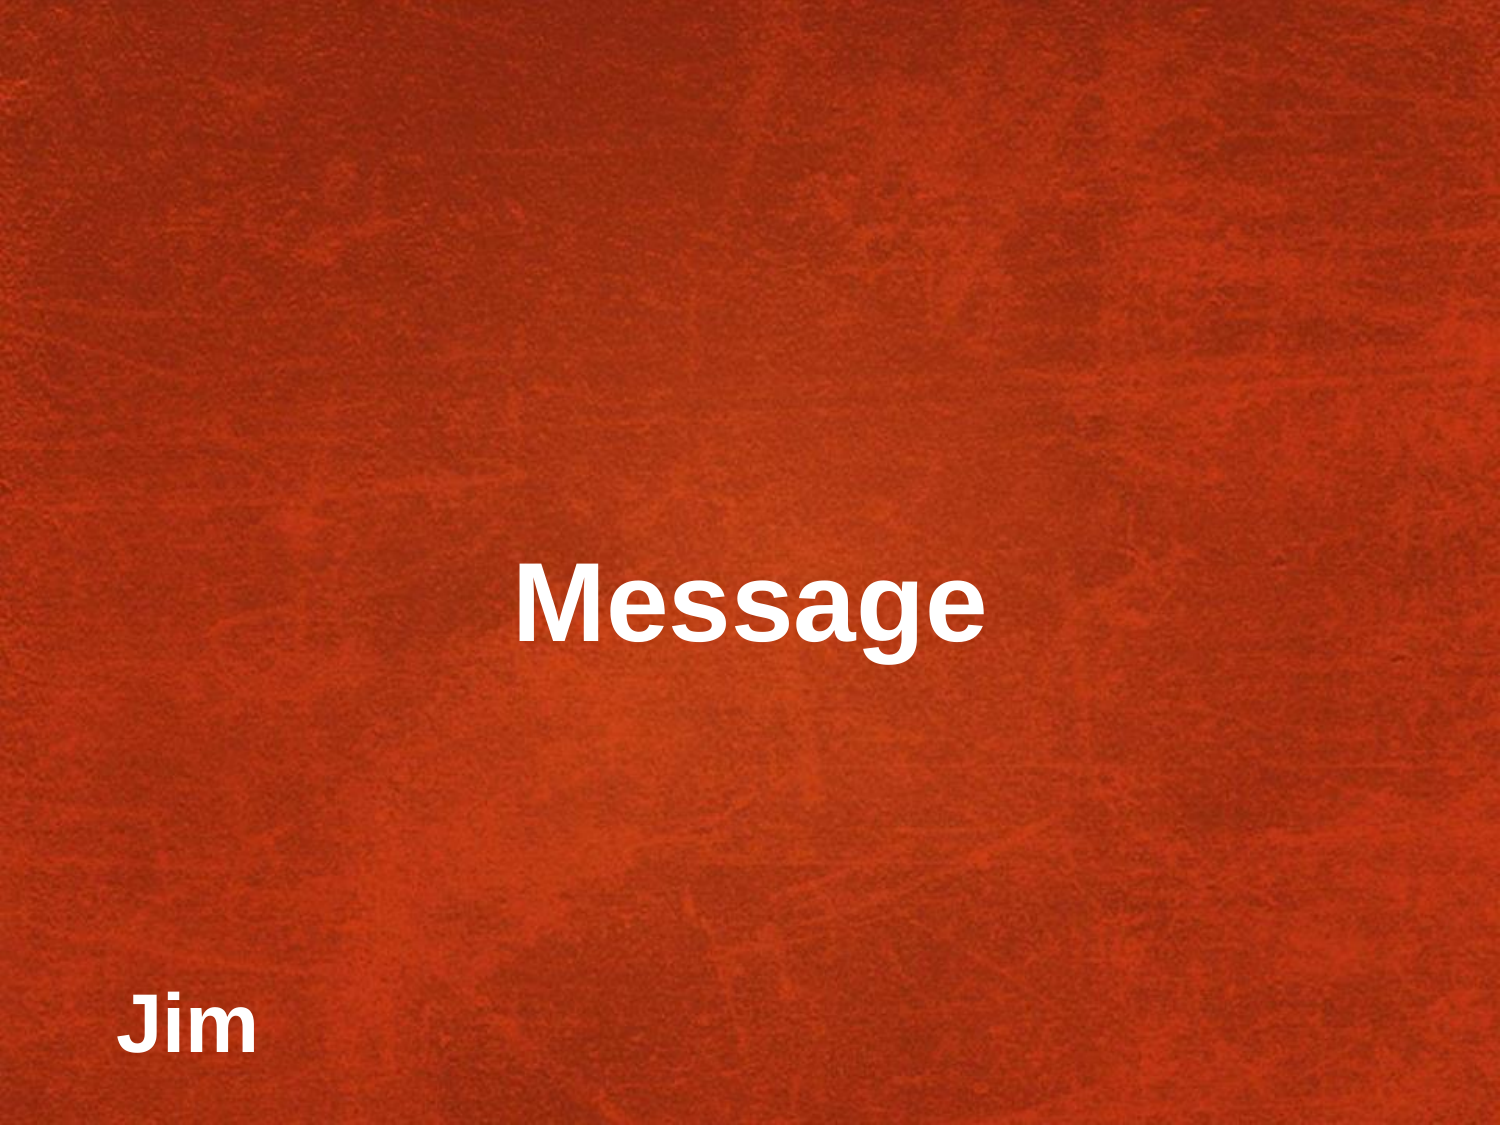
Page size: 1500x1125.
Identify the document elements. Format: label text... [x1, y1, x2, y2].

picture [0, 0, 1500, 1125]
text_box Jim [50, 961, 327, 1077]
text_box Message [476, 562, 1024, 630]
